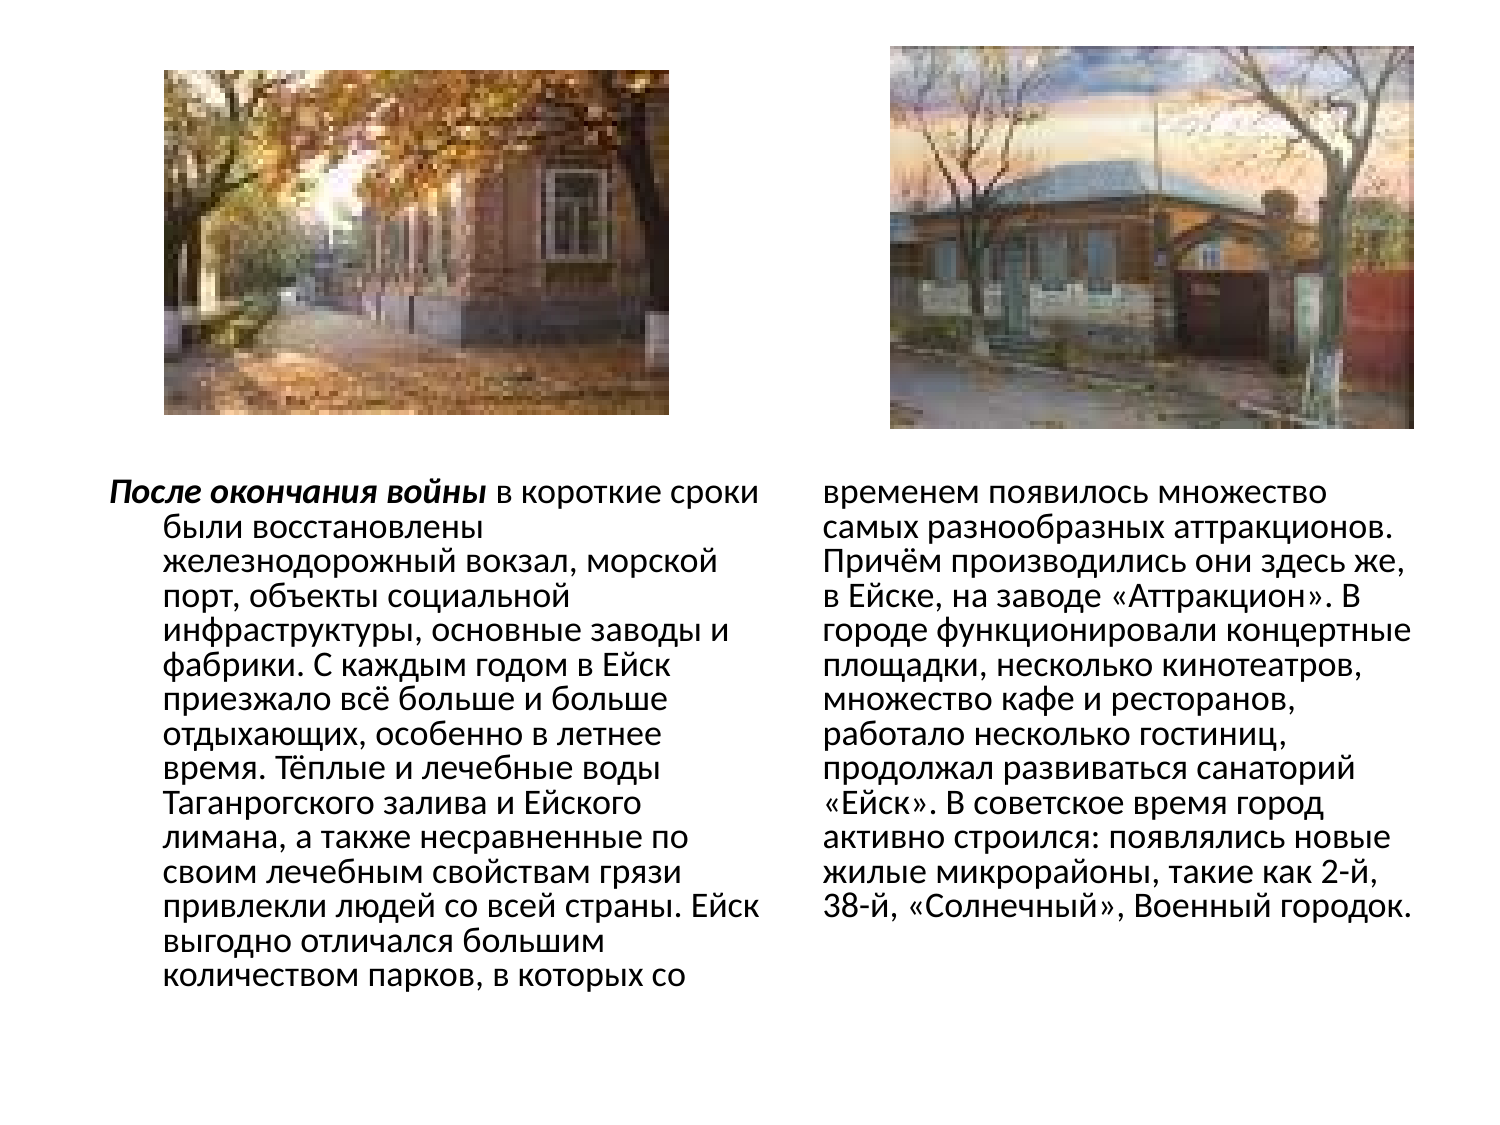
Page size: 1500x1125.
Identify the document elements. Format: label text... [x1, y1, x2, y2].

list После окончания войны в короткие сроки были восстановлены железнодорожный вокзал, морской порт, объекты социальной инфраструктуры, основные заводы и фабрики. С каждым годом в Ейск приезжало всё больше и больше отдыхающих, особенно в летнее время. Тёплые и лечебные воды Таганрогского залива и Ейского лимана, а также несравненные по своим лечебным свойствам грязи привлекли людей со всей страны. Ейск выгодно отличался большим количеством парков, в которых со временем появилось множество самых разнообразных аттракционов. Причём производились они здесь же, в Ейске, на заводе «Аттракцион». В городе функционировали концертные площадки, несколько кинотеатров, множество кафе и ресторанов, работало несколько гостиниц, продолжал развиваться санаторий «Ейск». В советское время город активно строился: появлялись новые жилые микрорайоны, такие как 2-й, 38-й, «Солнечный», Военный городок. [93, 468, 1444, 1020]
picture [163, 70, 670, 415]
picture [890, 46, 1414, 429]
